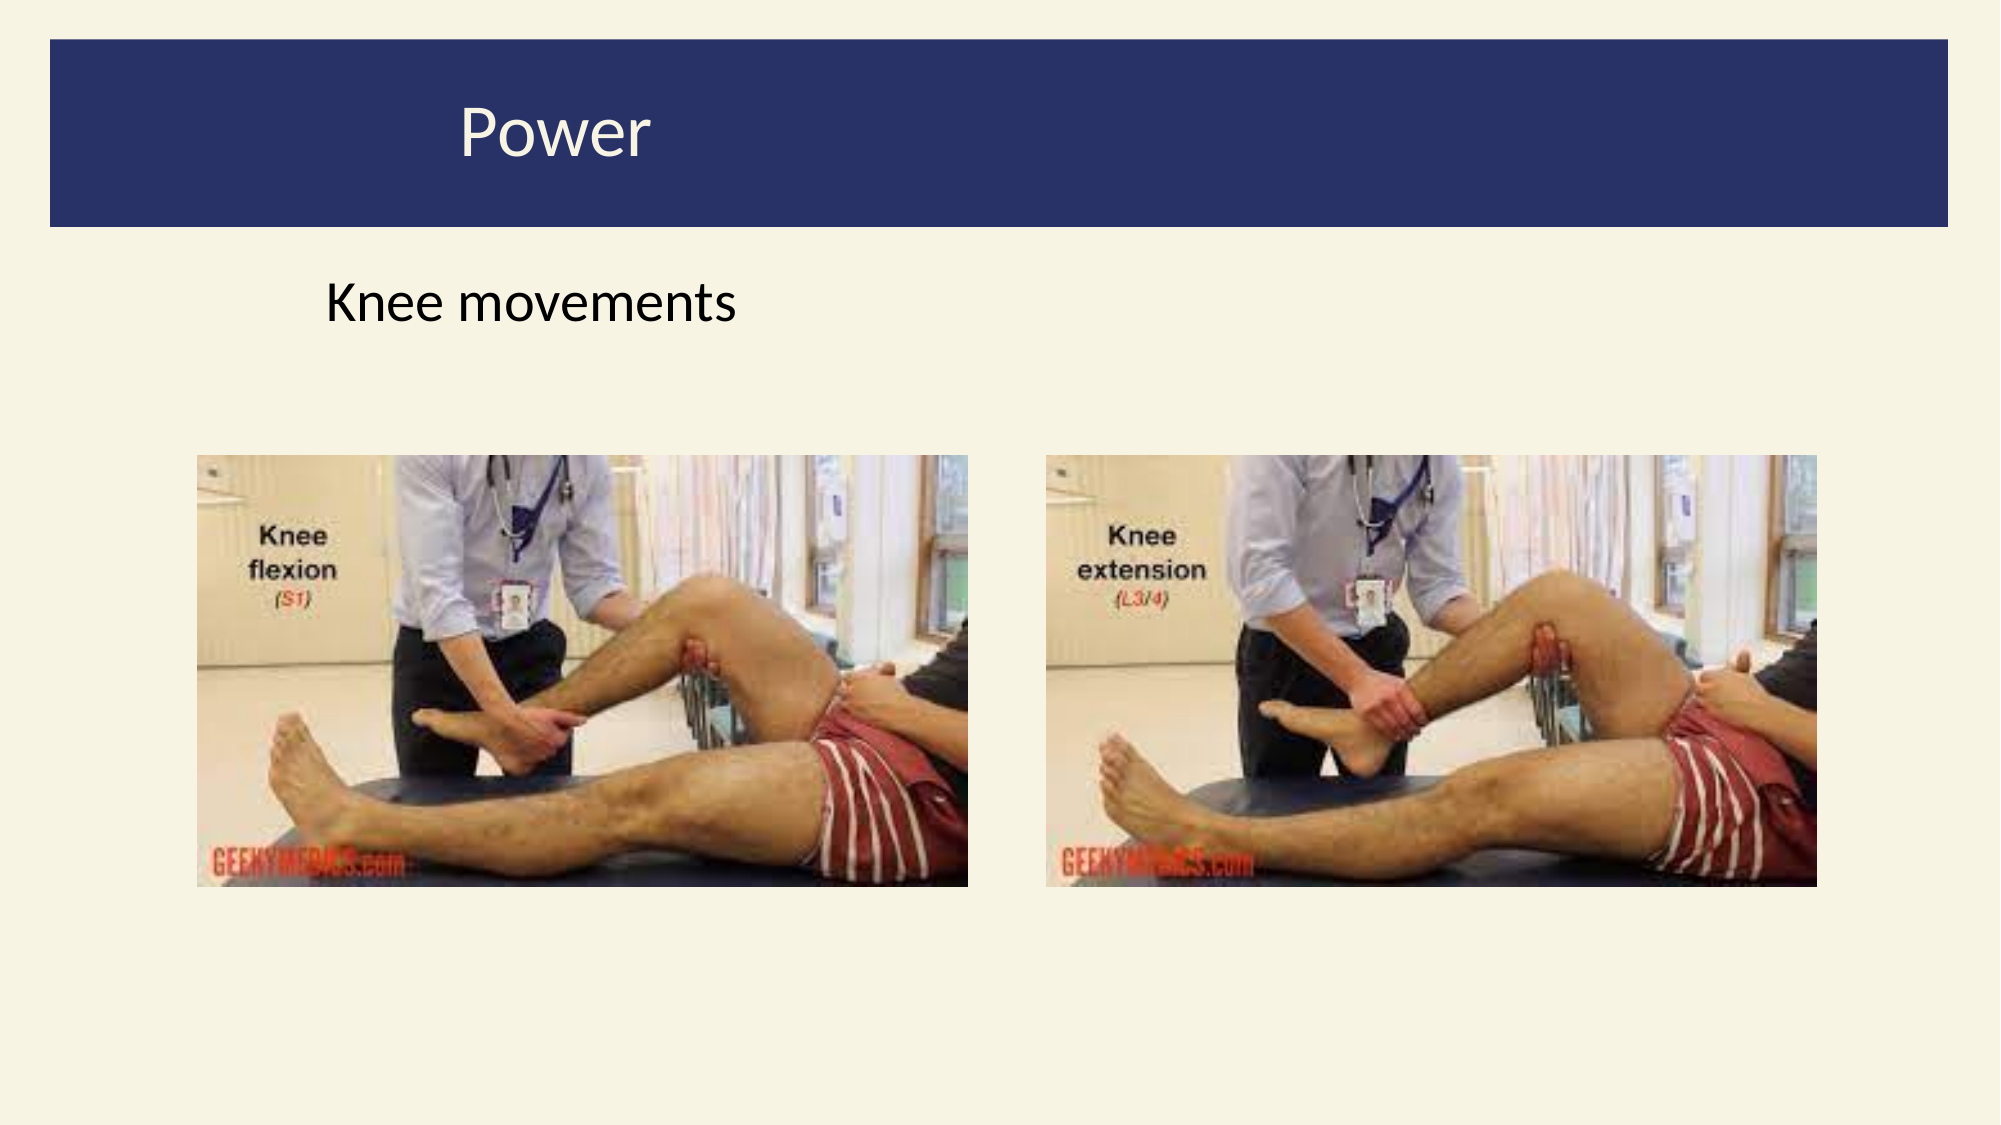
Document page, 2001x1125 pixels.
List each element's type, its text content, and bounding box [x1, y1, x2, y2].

list Knee movements [311, 264, 1662, 1007]
picture [1046, 454, 1817, 887]
picture [197, 454, 969, 887]
text_box Power [444, 73, 1215, 179]
text_box [50, 39, 1948, 227]
